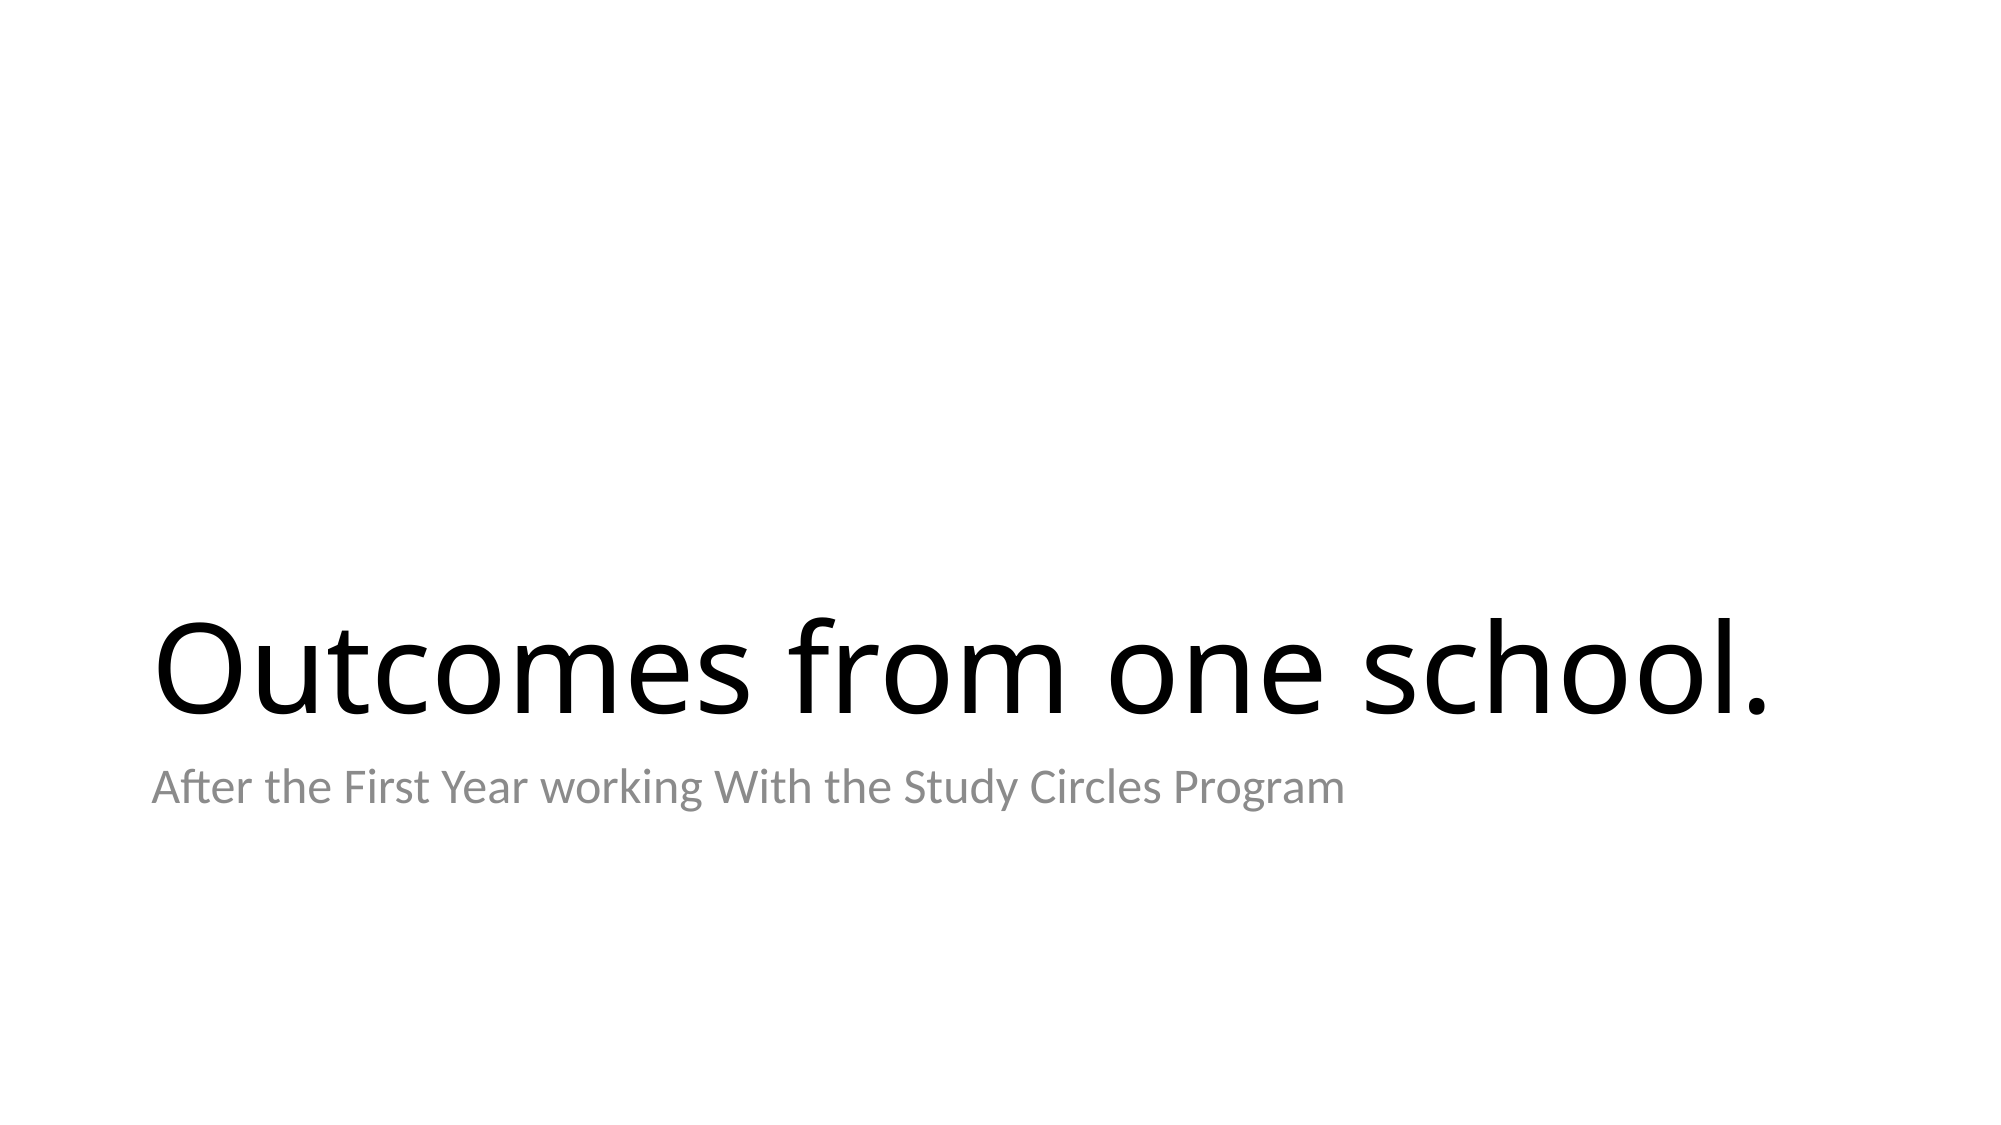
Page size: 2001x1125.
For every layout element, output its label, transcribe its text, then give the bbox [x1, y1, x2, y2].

title Outcomes from one school. [136, 280, 1862, 749]
list After the First Year working With the Study Circles Program [136, 752, 1862, 999]
